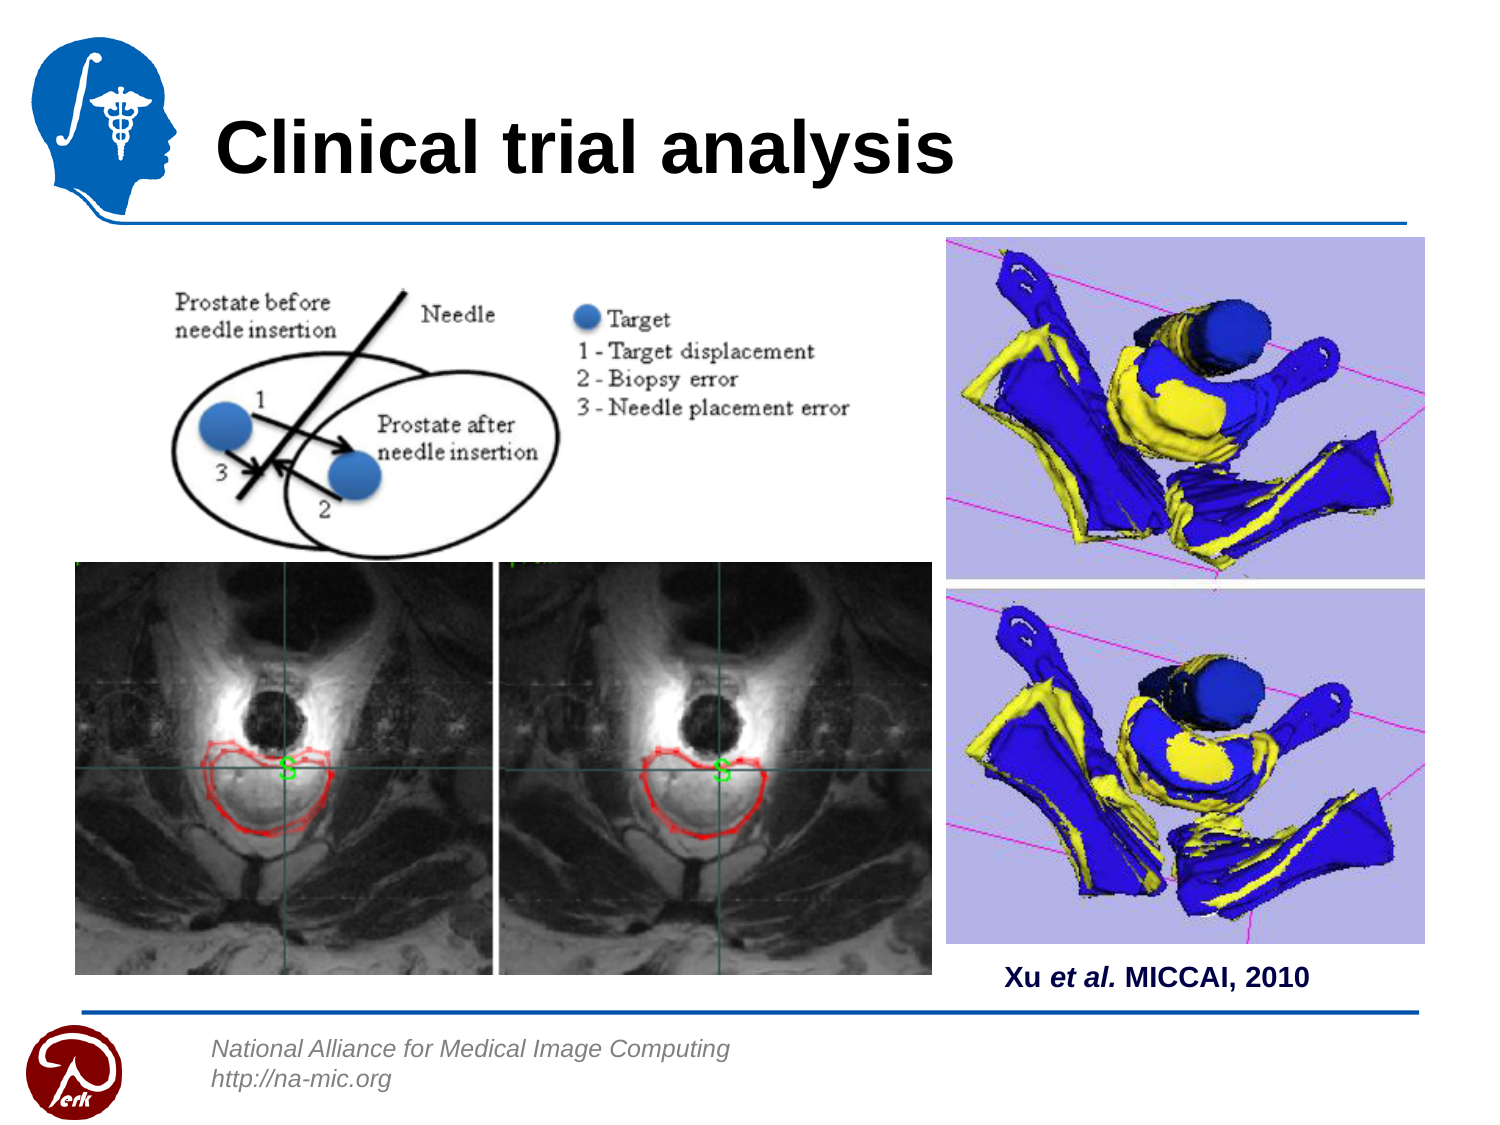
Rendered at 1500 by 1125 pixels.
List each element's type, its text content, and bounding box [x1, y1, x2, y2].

text_box Xu et al. MICCAI, 2010 [899, 951, 1415, 1001]
picture [26, 1025, 122, 1120]
picture [74, 232, 932, 976]
picture [946, 237, 1426, 944]
title Clinical trial analysis [200, 50, 1388, 238]
picture [31, 37, 1407, 225]
